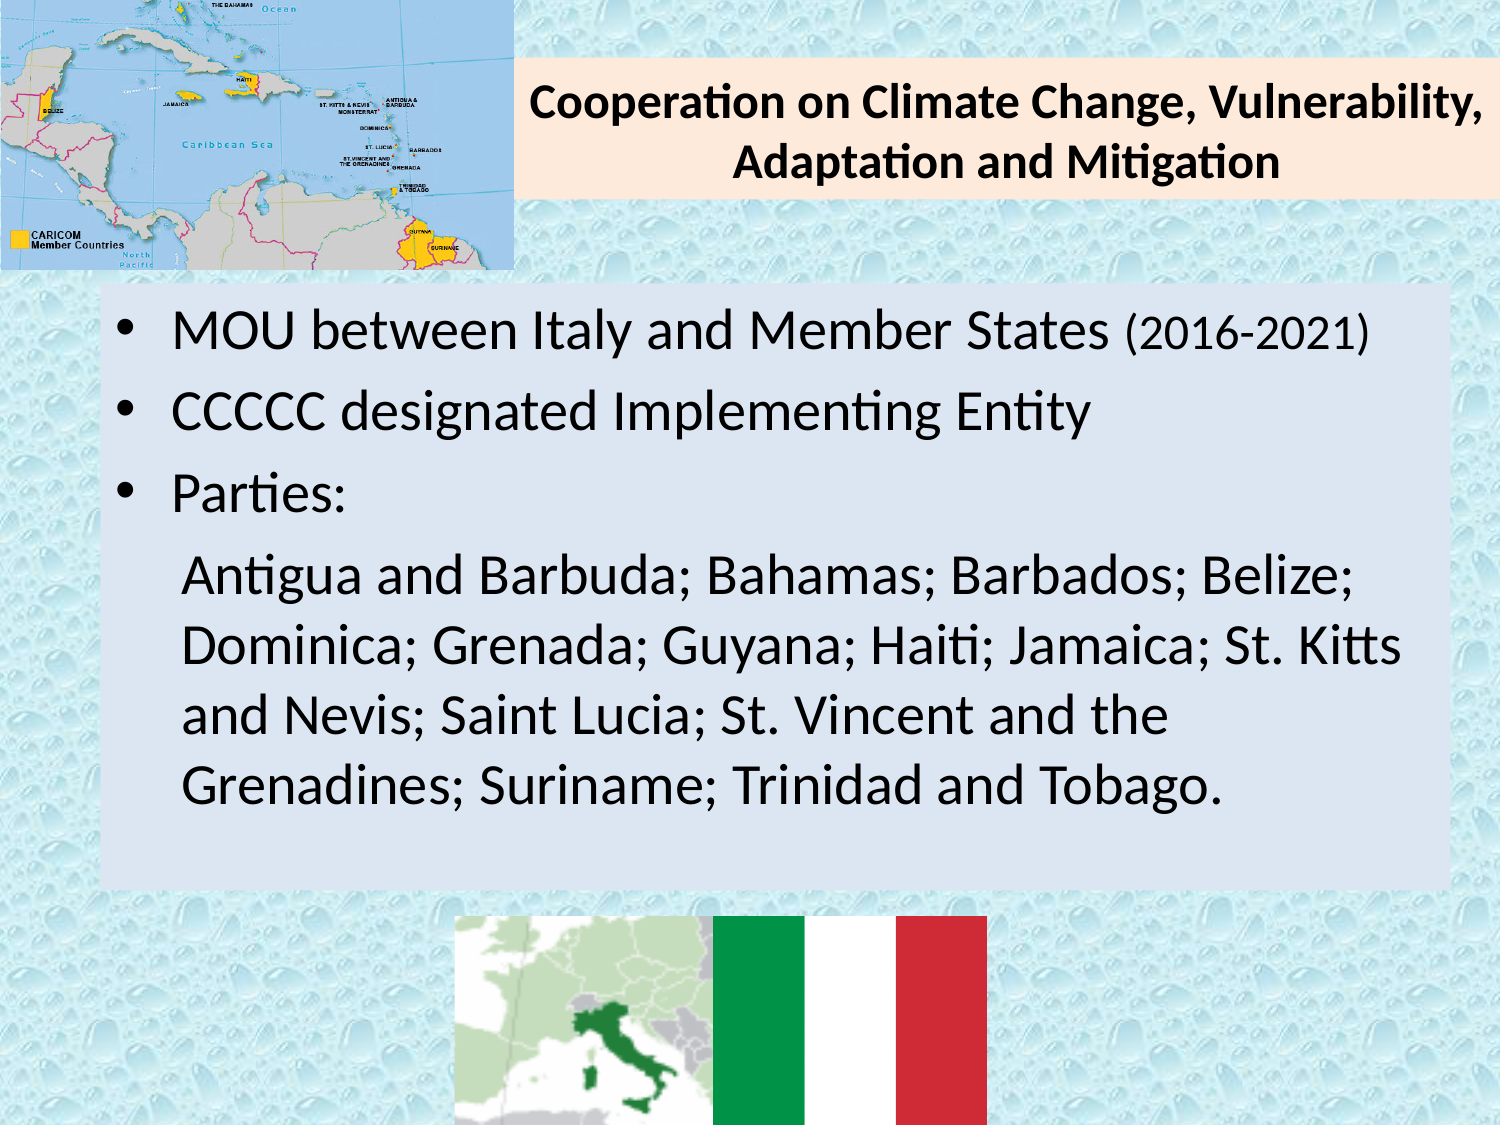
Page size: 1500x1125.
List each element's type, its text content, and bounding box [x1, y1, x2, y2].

list MOU between Italy and Member States (2016-2021) CCCCC designated Implementing Entity Parties: Antigua and Barbuda; Bahamas; Barbados; Belize; Dominica; Grenada; Guyana; Haiti; Jamaica; St. Kitts and Nevis; Saint Lucia; St. Vincent and the Grenadines; Suriname; Trinidad and Tobago. [100, 283, 1451, 891]
picture [0, 0, 514, 270]
picture [454, 916, 987, 1125]
title Cooperation on Climate Change, Vulnerability, Adaptation and Mitigation [520, 57, 1500, 200]
